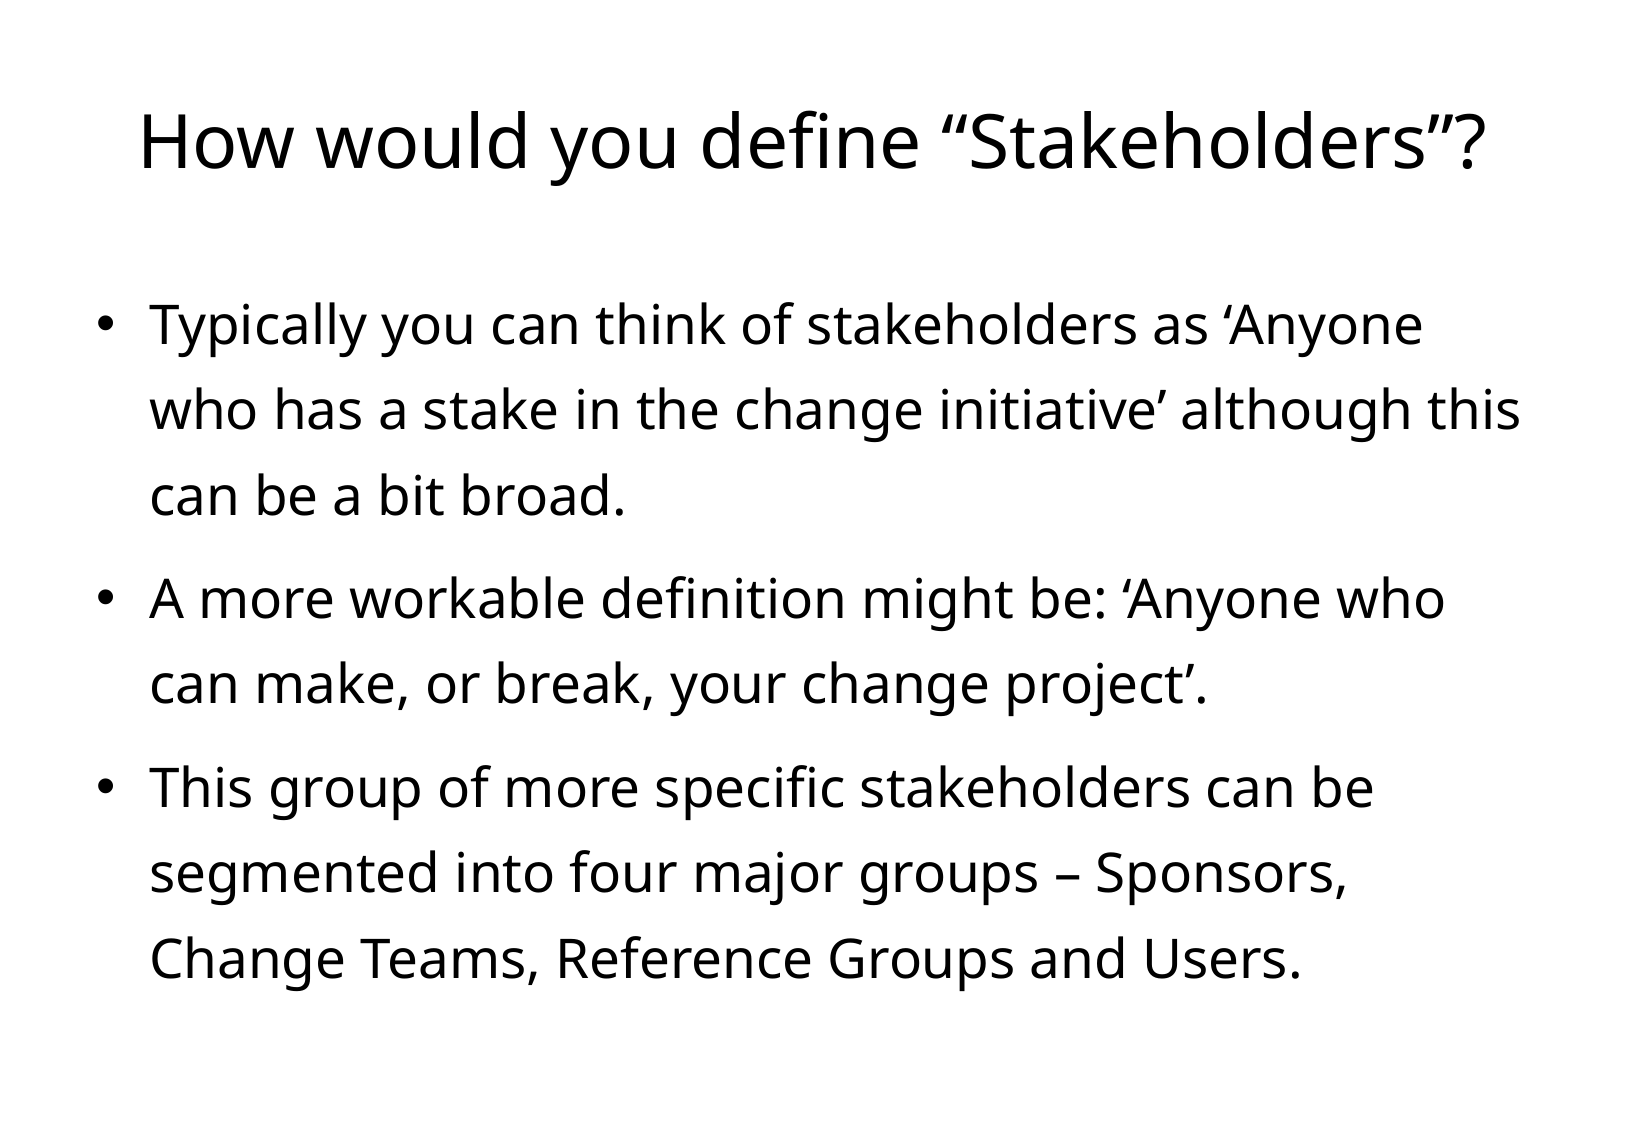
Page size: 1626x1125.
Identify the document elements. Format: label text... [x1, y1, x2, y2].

title How would you define “Stakeholders”? [81, 45, 1544, 233]
list Typically you can think of stakeholders as ‘Anyone who has a stake in the change initiative’ although this can be a bit broad. A more workable definition might be: ‘Anyone who can make, or break, your change project’. This group of more specific stakeholders can be segmented into four major groups – Sponsors, Change Teams, Reference Groups and Users. [81, 262, 1544, 1005]
